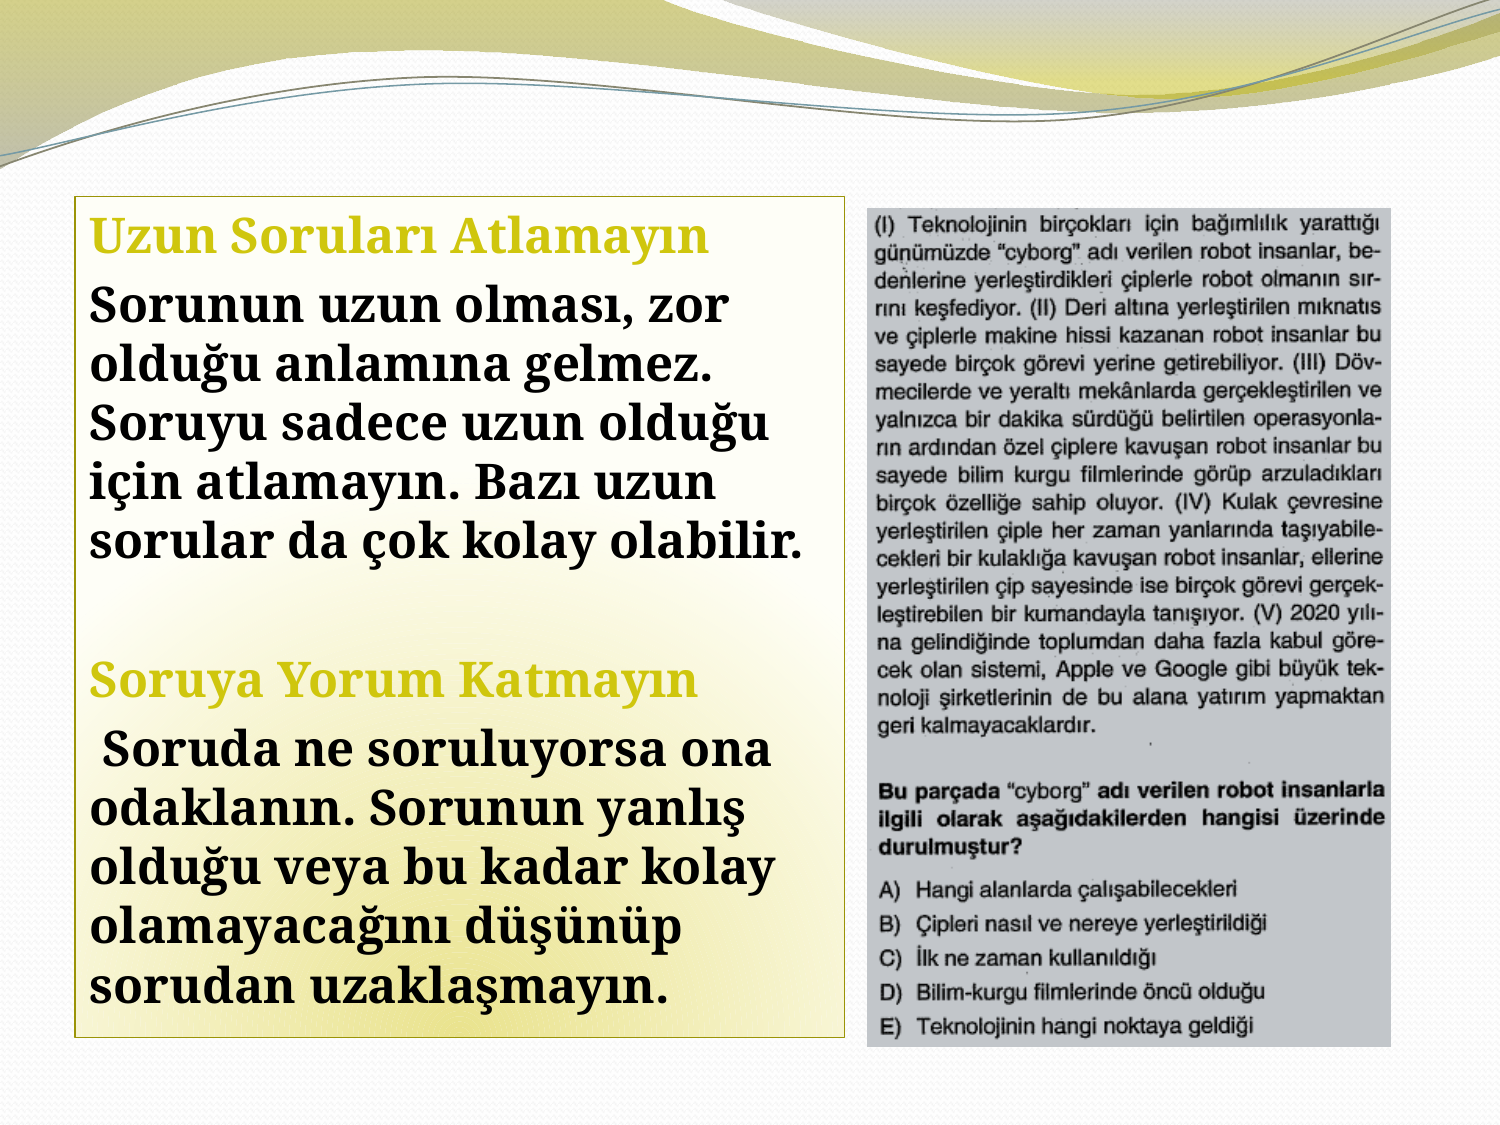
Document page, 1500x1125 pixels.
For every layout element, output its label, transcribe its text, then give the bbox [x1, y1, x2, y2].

picture [867, 207, 1392, 1047]
list Uzun Soruları Atlamayın Sorunun uzun olması, zor olduğu anlamına gelmez. Soruyu sadece uzun olduğu için atlamayın. Bazı uzun sorular da çok kolay olabilir. Soruya Yorum Katmayın Soruda ne soruluyorsa ona odaklanın. Sorunun yanlış olduğu veya bu kadar kolay olamayacağını düşünüp sorudan uzaklaşmayın. [74, 196, 845, 1038]
